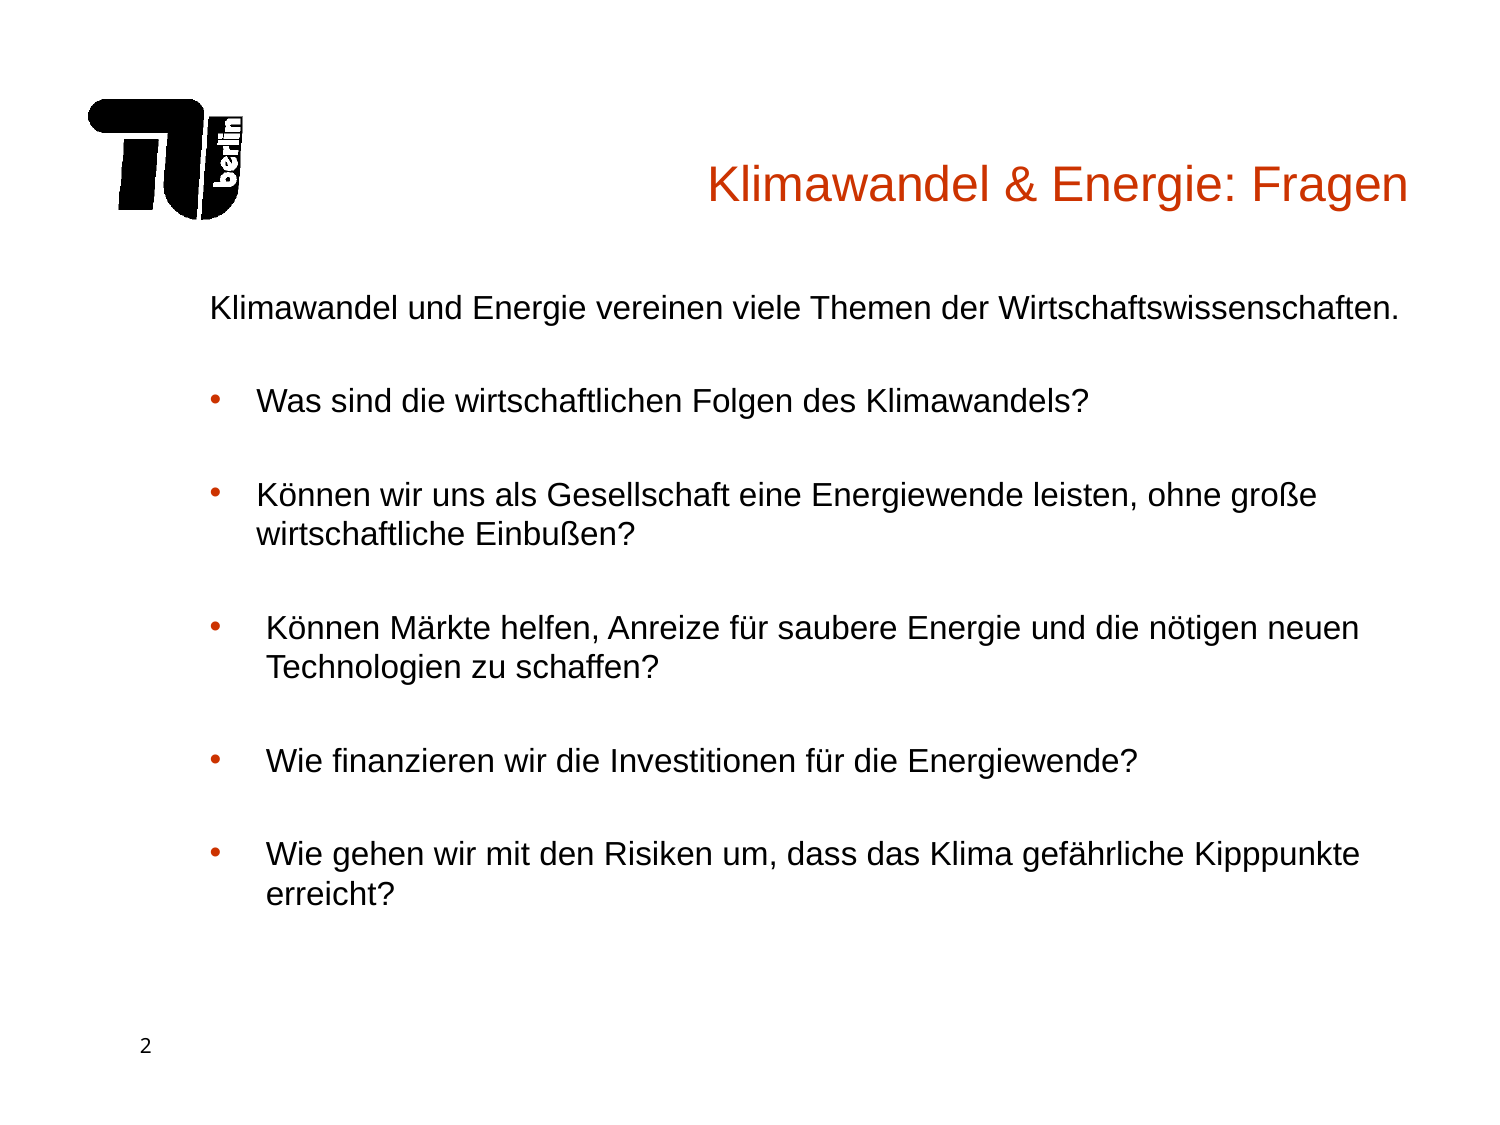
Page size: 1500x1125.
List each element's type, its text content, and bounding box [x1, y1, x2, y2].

title Klimawandel & Energie: Fragen [312, 62, 1425, 220]
text_box Klimawandel und Energie vereinen viele Themen der Wirtschaftswissenschaften. Was sind die wirtschaftlichen Folgen des Klimawandels? Können wir uns als Gesellschaft eine Energiewende leisten, ohne große wirtschaftliche Einbußen? Können Märkte helfen, Anreize für saubere Energie und die nötigen neuen Technologien zu schaffen? Wie finanzieren wir die Investitionen für die Energiewende? Wie gehen wir mit den Risiken um, dass das Klima gefährliche Kipppunkte erreicht? [194, 278, 1471, 1003]
picture [88, 99, 243, 220]
